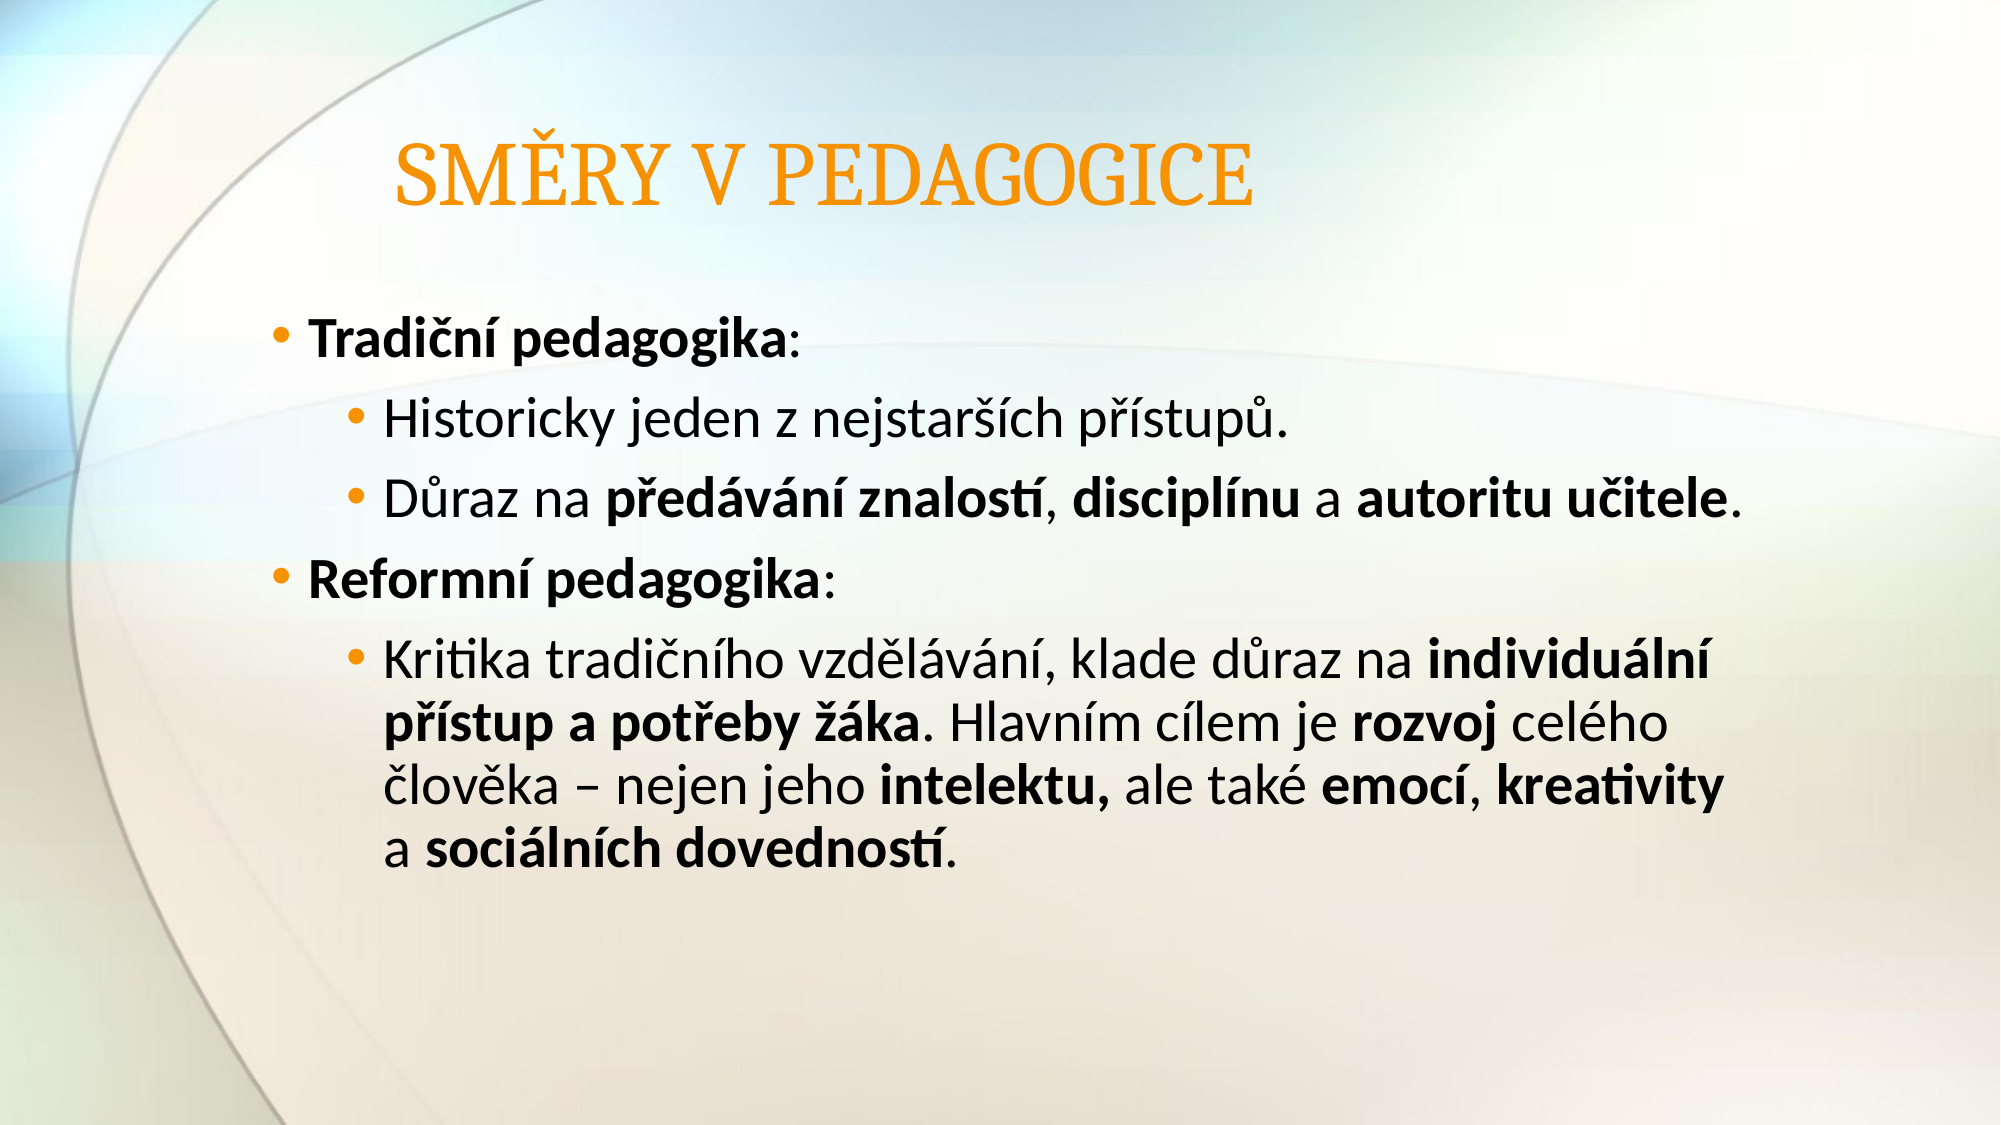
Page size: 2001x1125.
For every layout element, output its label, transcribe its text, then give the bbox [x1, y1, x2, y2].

picture [0, 0, 2001, 1125]
title SMĚRY V PEDAGOGICE [381, 59, 1863, 278]
list Tradiční pedagogika: Historicky jeden z nejstarších přístupů. Důraz na předávání znalostí, disciplínu a autoritu učitele. Reformní pedagogika: Kritika tradičního vzdělávání, klade důraz na individuální přístup a potřeby žáka. Hlavním cílem je rozvoj celého člověka – nejen jeho intelektu, ale také emocí, kreativity a sociálních dovedností. [256, 299, 1863, 1014]
